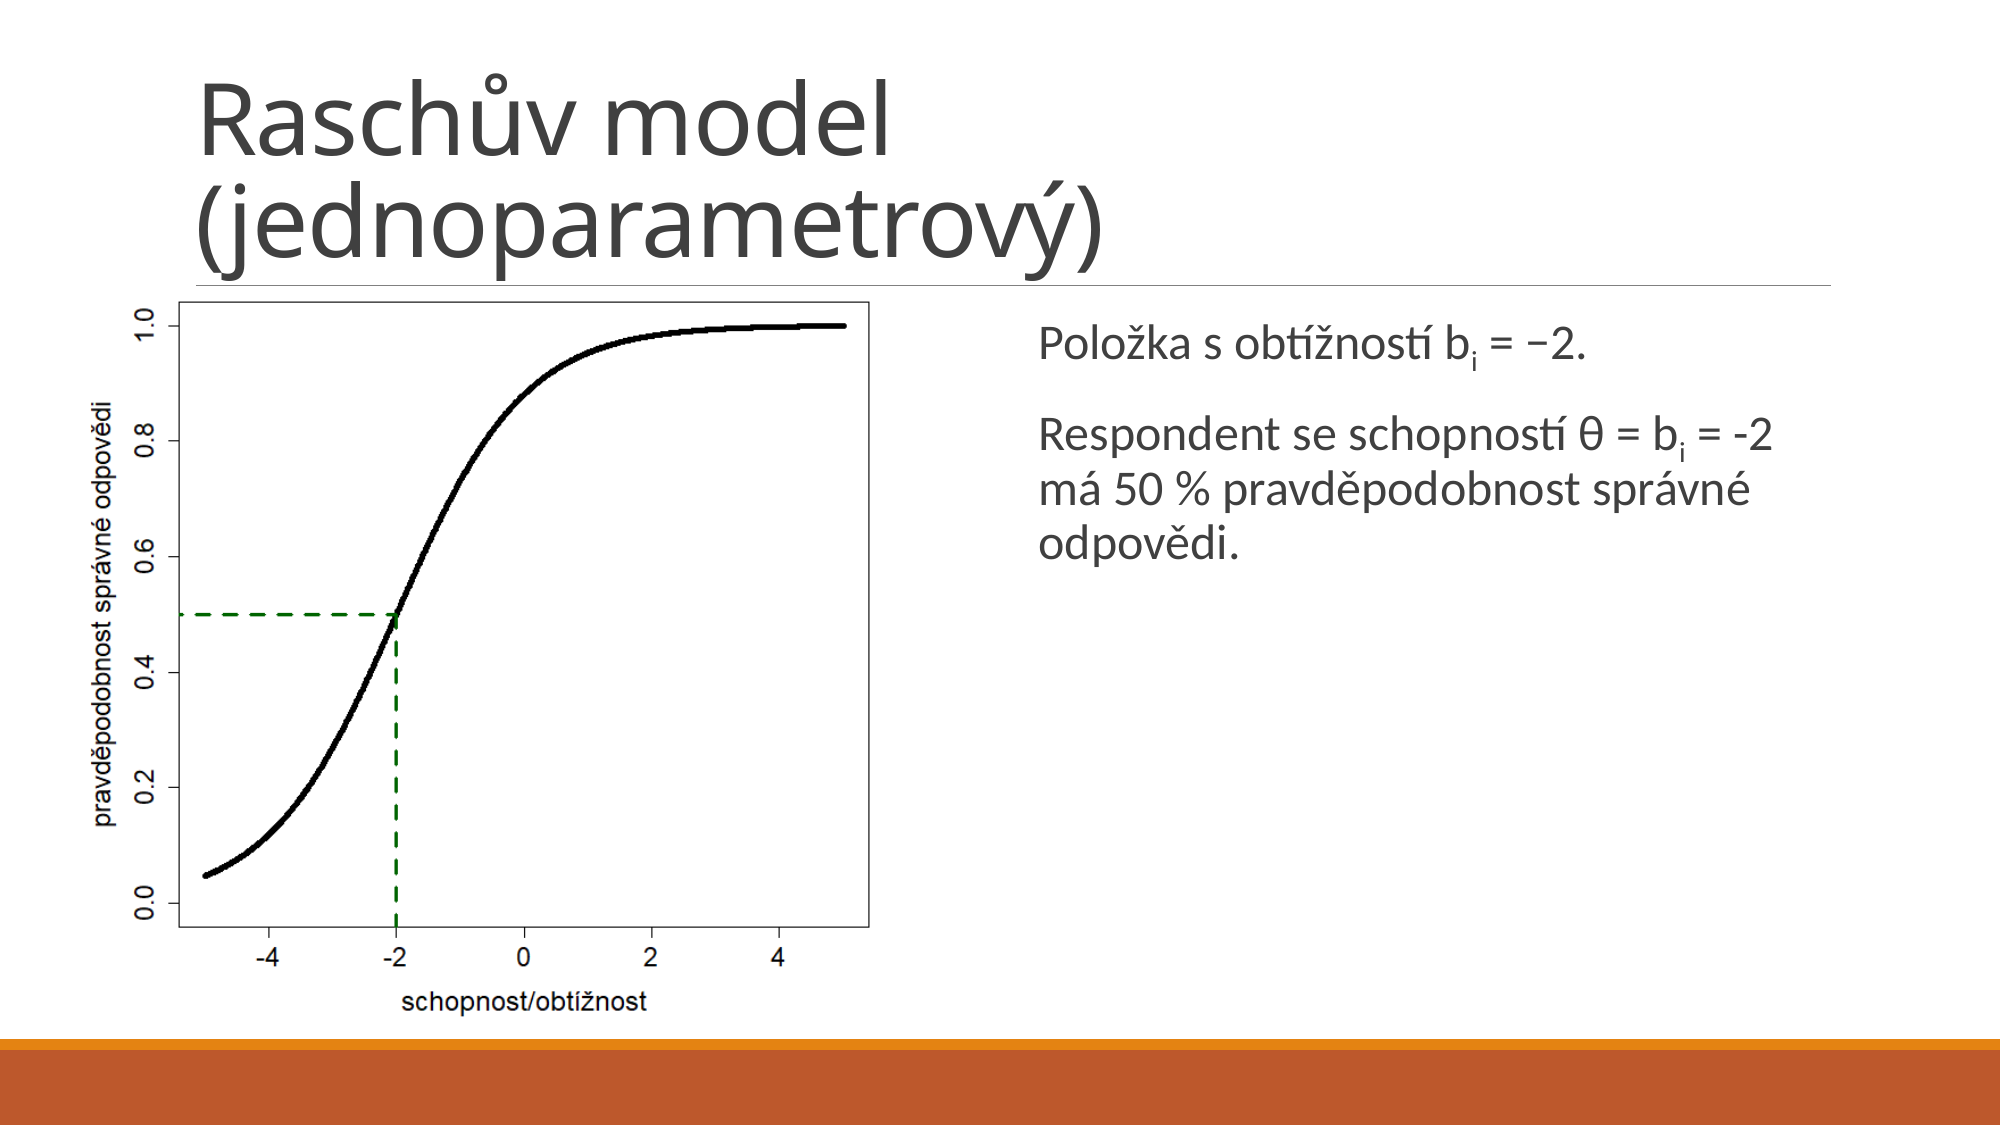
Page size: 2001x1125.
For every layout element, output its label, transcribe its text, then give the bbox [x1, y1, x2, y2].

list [89, 291, 916, 1039]
title Raschův model (jednoparametrový) [180, 47, 1830, 285]
list Položka s obtížností bi = −2. Respondent se schopností θ = bi = -2 má 50 % pravděpodobnost správné odpovědi. [1023, 302, 1830, 963]
